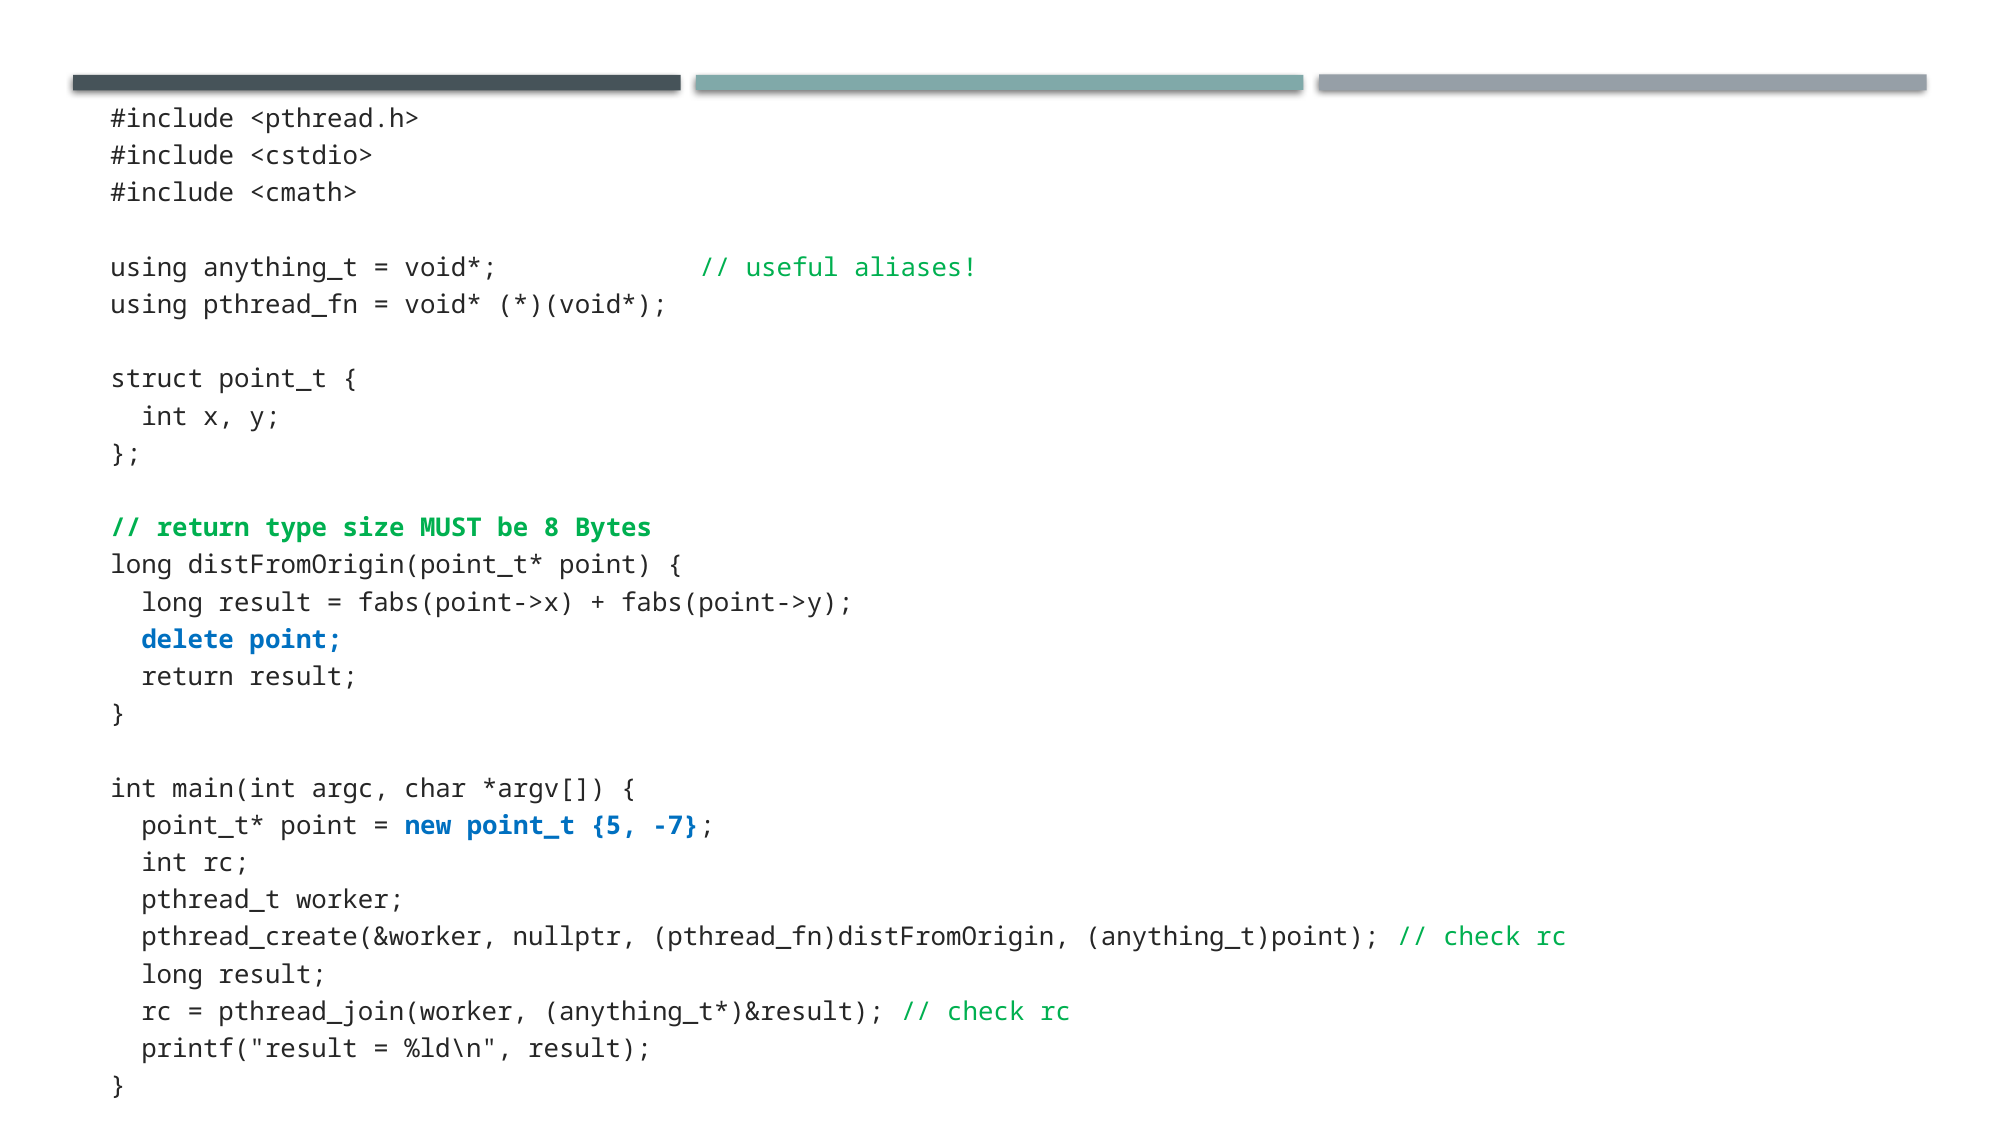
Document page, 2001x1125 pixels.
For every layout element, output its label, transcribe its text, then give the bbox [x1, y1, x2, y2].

list #include <pthread.h> #include <cstdio> #include <cmath> using anything_t = void*; // useful aliases! using pthread_fn = void* (*)(void*); struct point_t { int x, y; }; // return type size MUST be 8 Bytes long distFromOrigin(point_t* point) { long result = fabs(point->x) + fabs(point->y); delete point; return result; } int main(int argc, char *argv[]) { point_t* point = new point_t {5, -7}; int rc; pthread_t worker; pthread_create(&worker, nullptr, (pthread_fn)distFromOrigin, (anything_t)point); // check rc long result; rc = pthread_join(worker, (anything_t*)&result); // check rc printf("result = %ld\n", result); } [95, 81, 1905, 1114]
